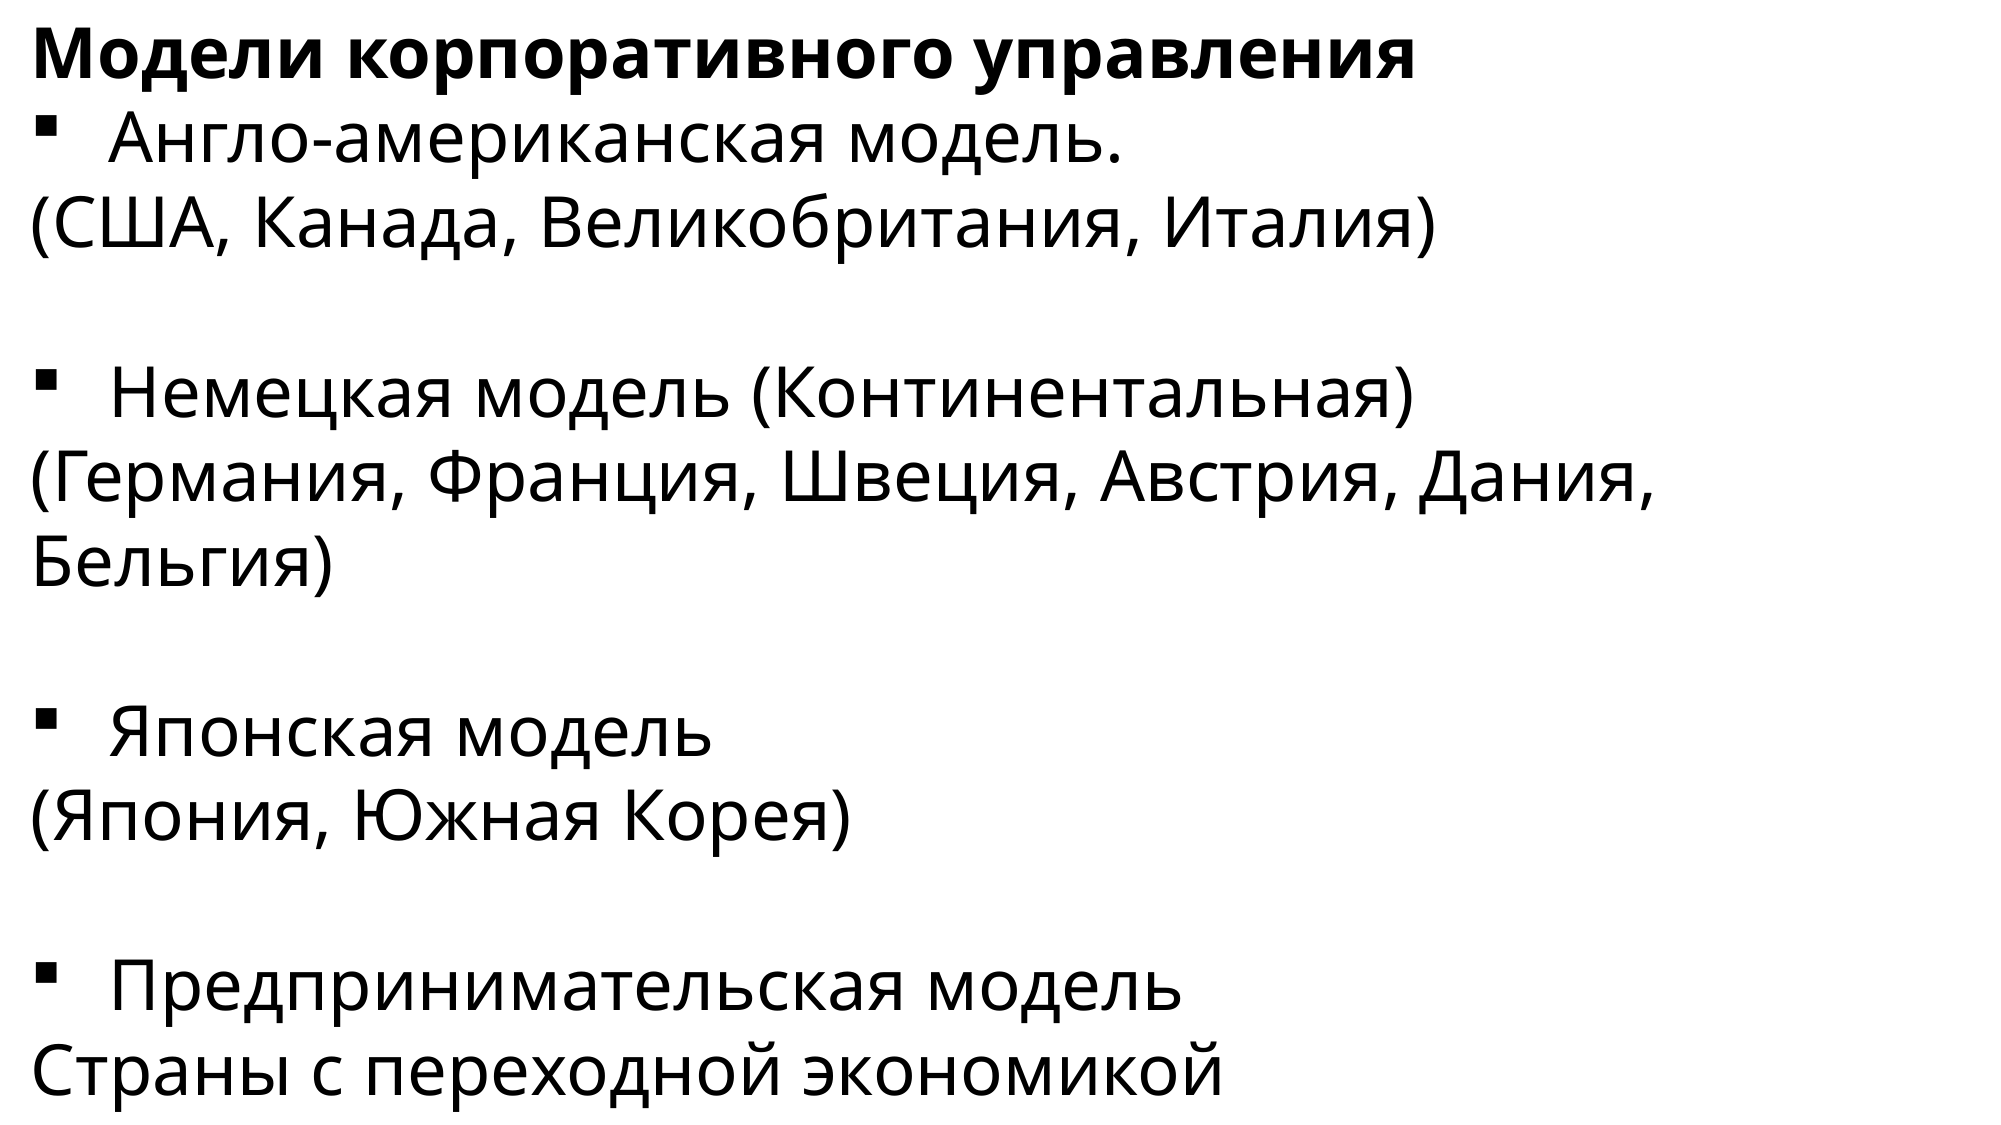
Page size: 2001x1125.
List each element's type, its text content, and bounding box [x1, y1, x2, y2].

text_box Модели корпоративного управления Англо-американская модель. (США, Канада, Великобритания, Италия) Немецкая модель (Континентальная) (Германия, Франция, Швеция, Австрия, Дания, Бельгия) Японская модель (Япония, Южная Корея) Предпринимательская модель Страны с переходной экономикой [15, 0, 1993, 1125]
